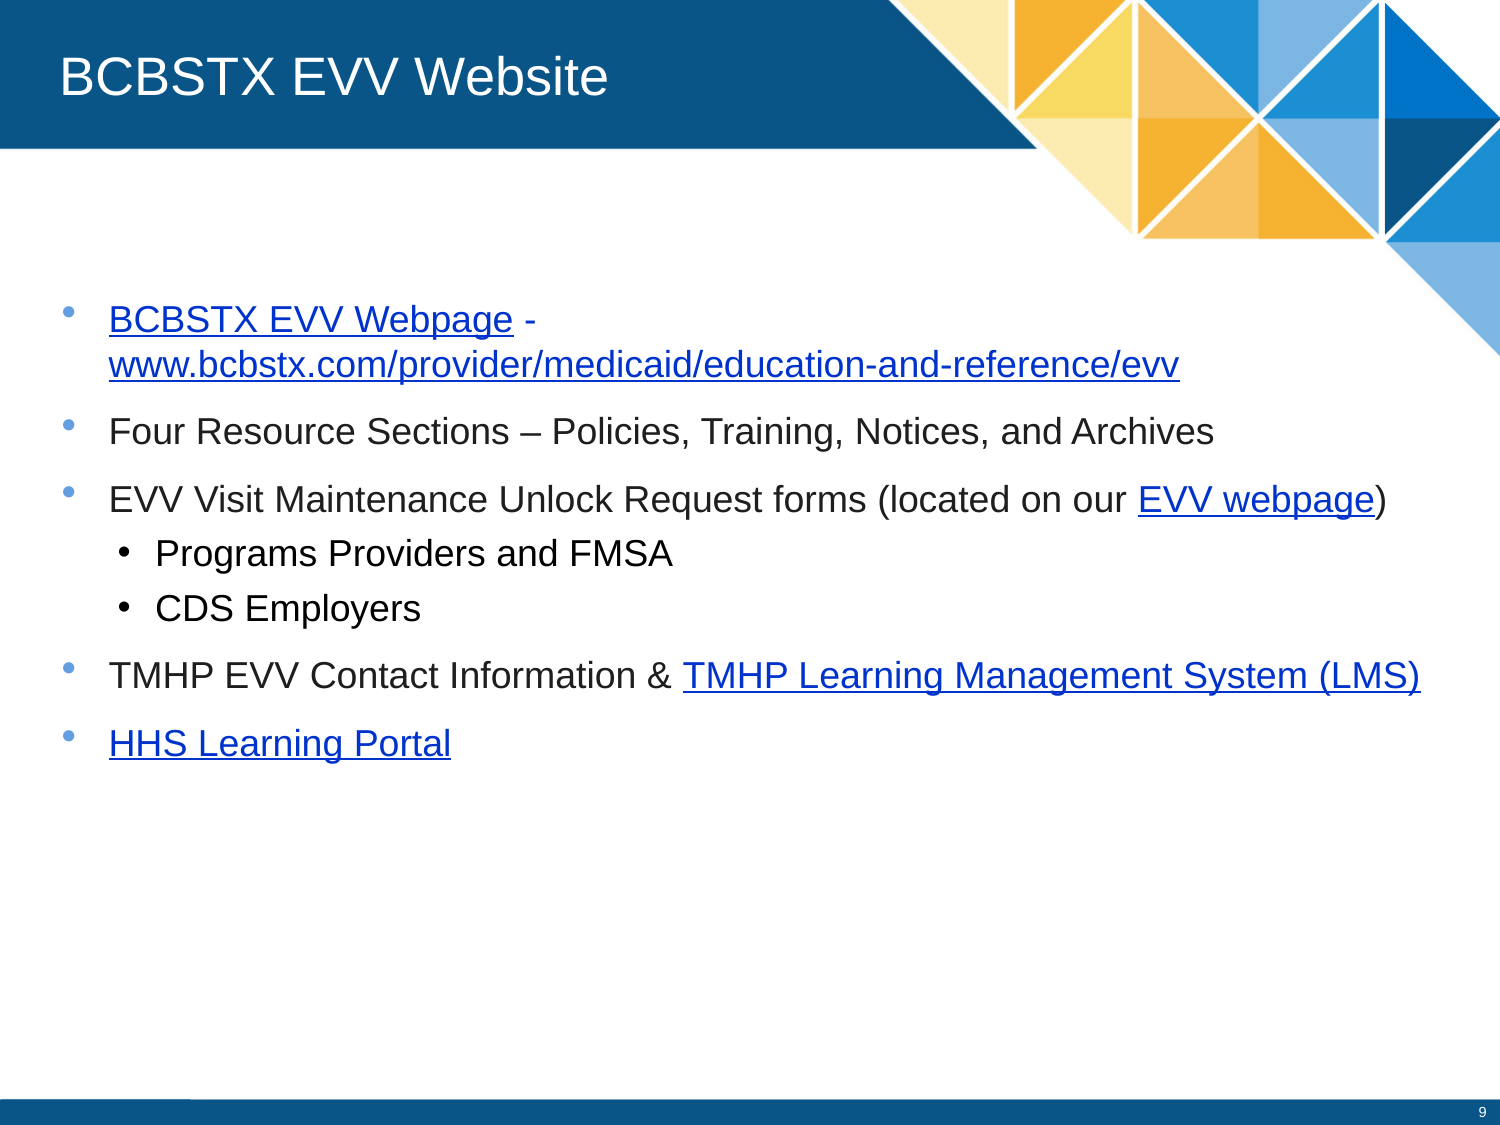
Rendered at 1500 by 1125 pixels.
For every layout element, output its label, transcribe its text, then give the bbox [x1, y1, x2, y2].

list BCBSTX EVV Webpage - www.bcbstx.com/provider/medicaid/education-and-reference/evv Four Resource Sections – Policies, Training, Notices, and Archives EVV Visit Maintenance Unlock Request forms (located on our EVV webpage) Programs Providers and FMSA CDS Employers TMHP EVV Contact Information & TMHP Learning Management System (LMS) HHS Learning Portal [61, 287, 1450, 1125]
picture [0, 0, 1500, 1125]
slide_number 9 [1376, 1098, 1500, 1125]
title BCBSTX EVV Website [59, 4, 1317, 143]
